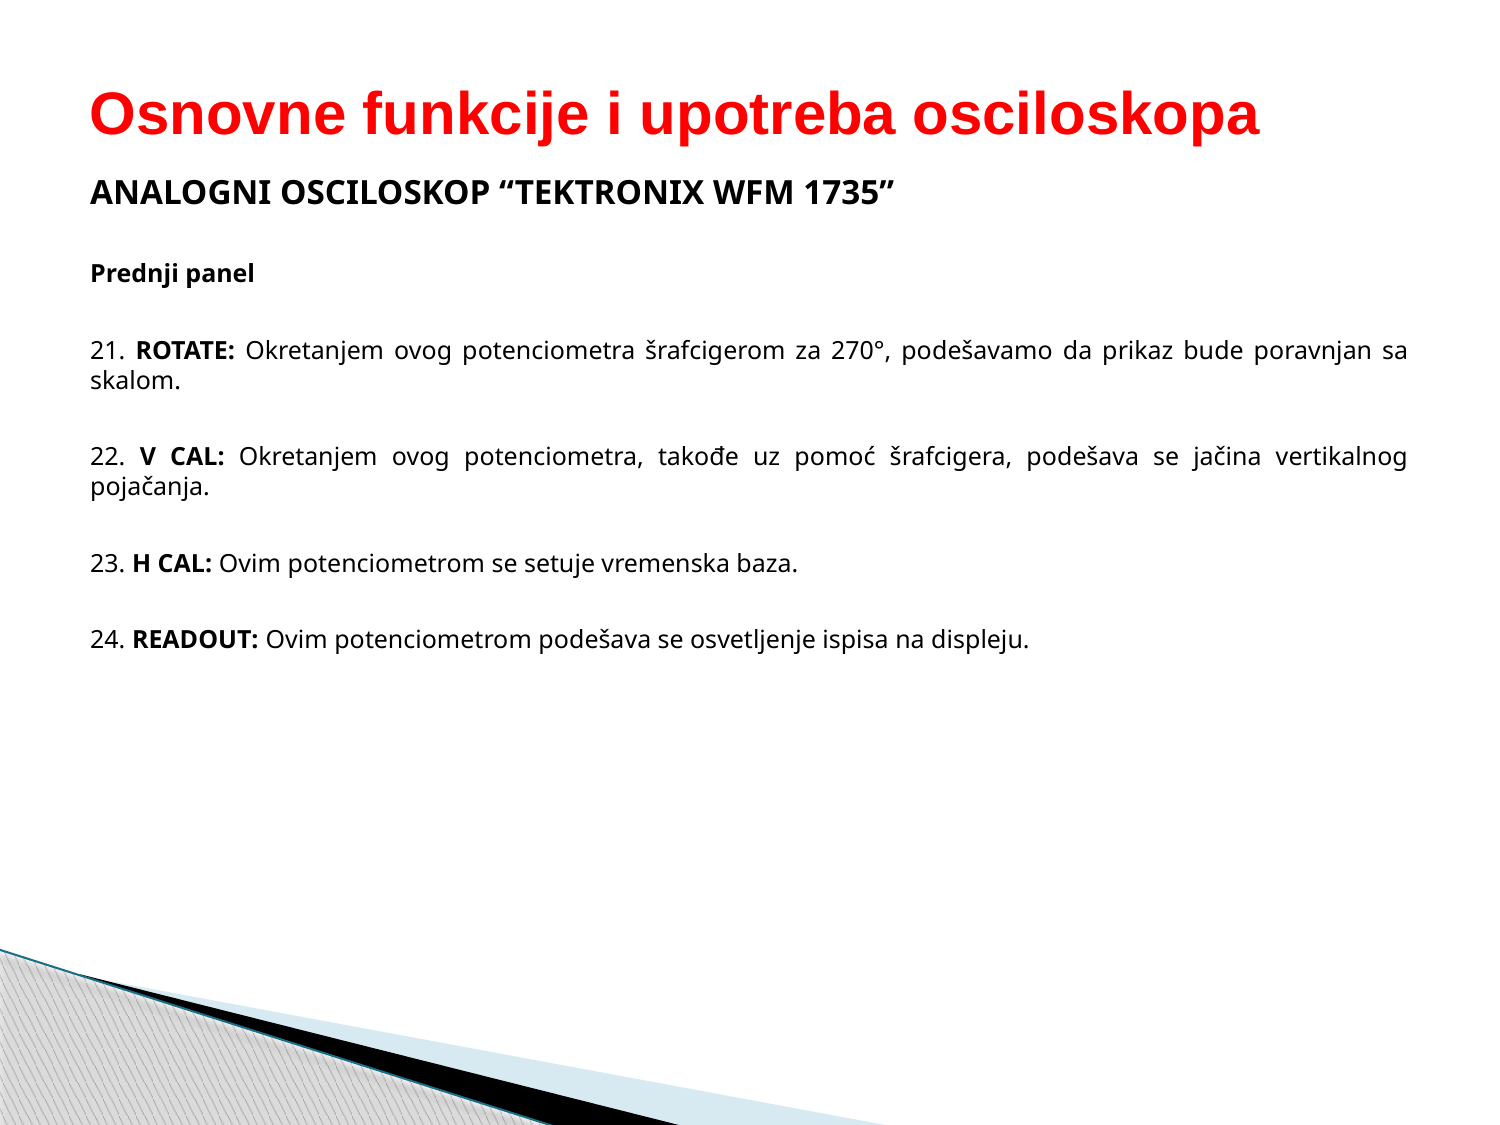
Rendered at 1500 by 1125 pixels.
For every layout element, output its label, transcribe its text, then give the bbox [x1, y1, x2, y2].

list ANALOGNI OSCILOSKOP “TEKTRONIX WFM 1735” Prednji panel 21. ROTATE: Okretanjem ovog potenciometra šrafcigerom za 270°, podešavamo da prikaz bude poravnjan sa skalom. 22. V CAL: Okretanjem ovog potenciometra, takođe uz pomoć šrafcigera, podešava se jačina vertikalnog pojačanja. 23. H CAL: Ovim potenciometrom se setuje vremenska baza. 24. READOUT: Ovim potenciometrom podešava se osvetljenje ispisa na displeju. [75, 176, 1425, 1047]
title Osnovne funkcije i upotreba osciloskopa [75, 45, 1425, 176]
